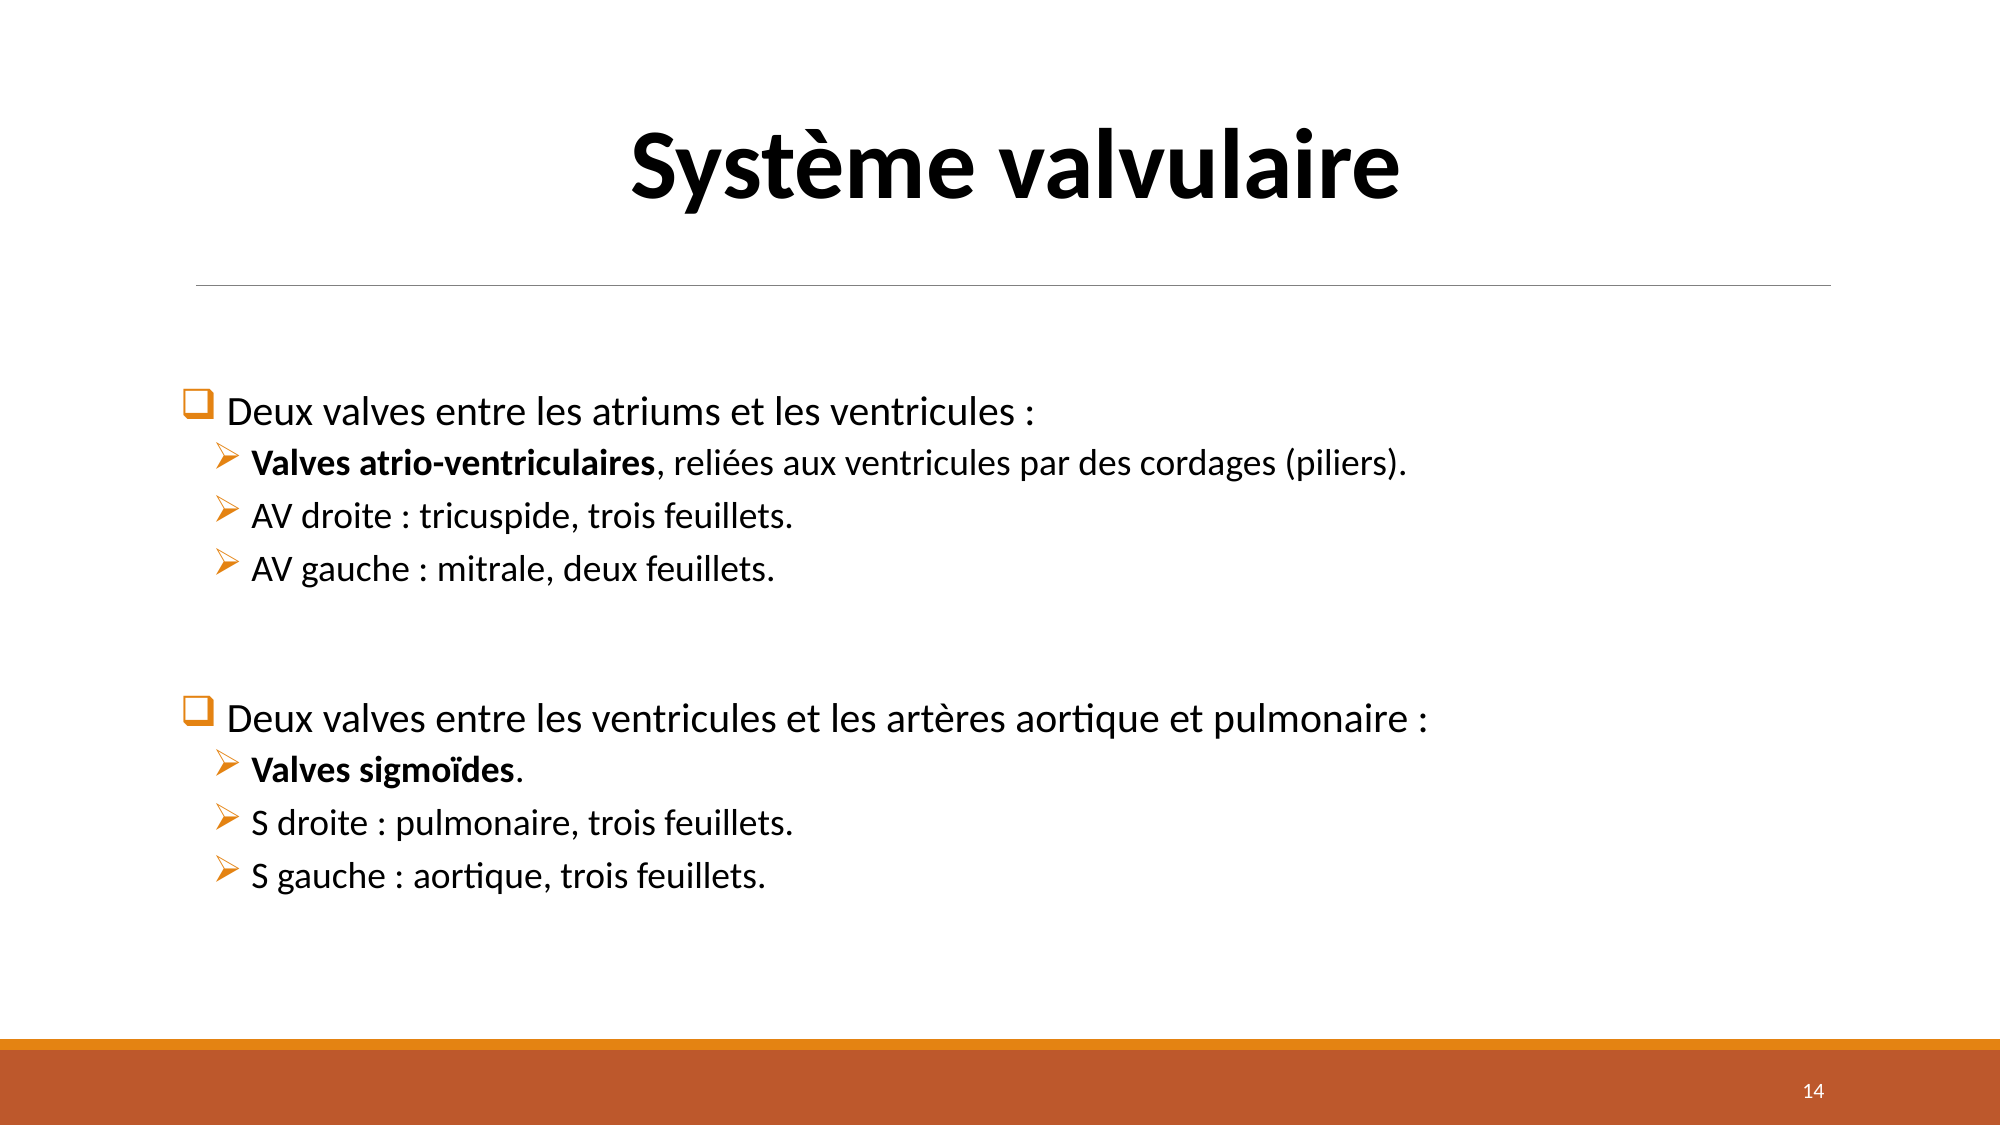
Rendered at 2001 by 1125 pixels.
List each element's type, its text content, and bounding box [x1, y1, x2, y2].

slide_number 13 [1624, 1059, 1840, 1120]
list Deux valves entre les atriums et les ventricules : Valves atrio-ventriculaires, reliées aux ventricules par des cordages (piliers). AV droite : tricuspide, trois feuillets. AV gauche : mitrale, deux feuillets. Deux valves entre les ventricules et les artères aortique et pulmonaire : Valves sigmoïdes. S droite : pulmonaire, trois feuillets. S gauche : aortique, trois feuillets. [180, 302, 1830, 963]
title Système valvulaire [180, 47, 1830, 285]
